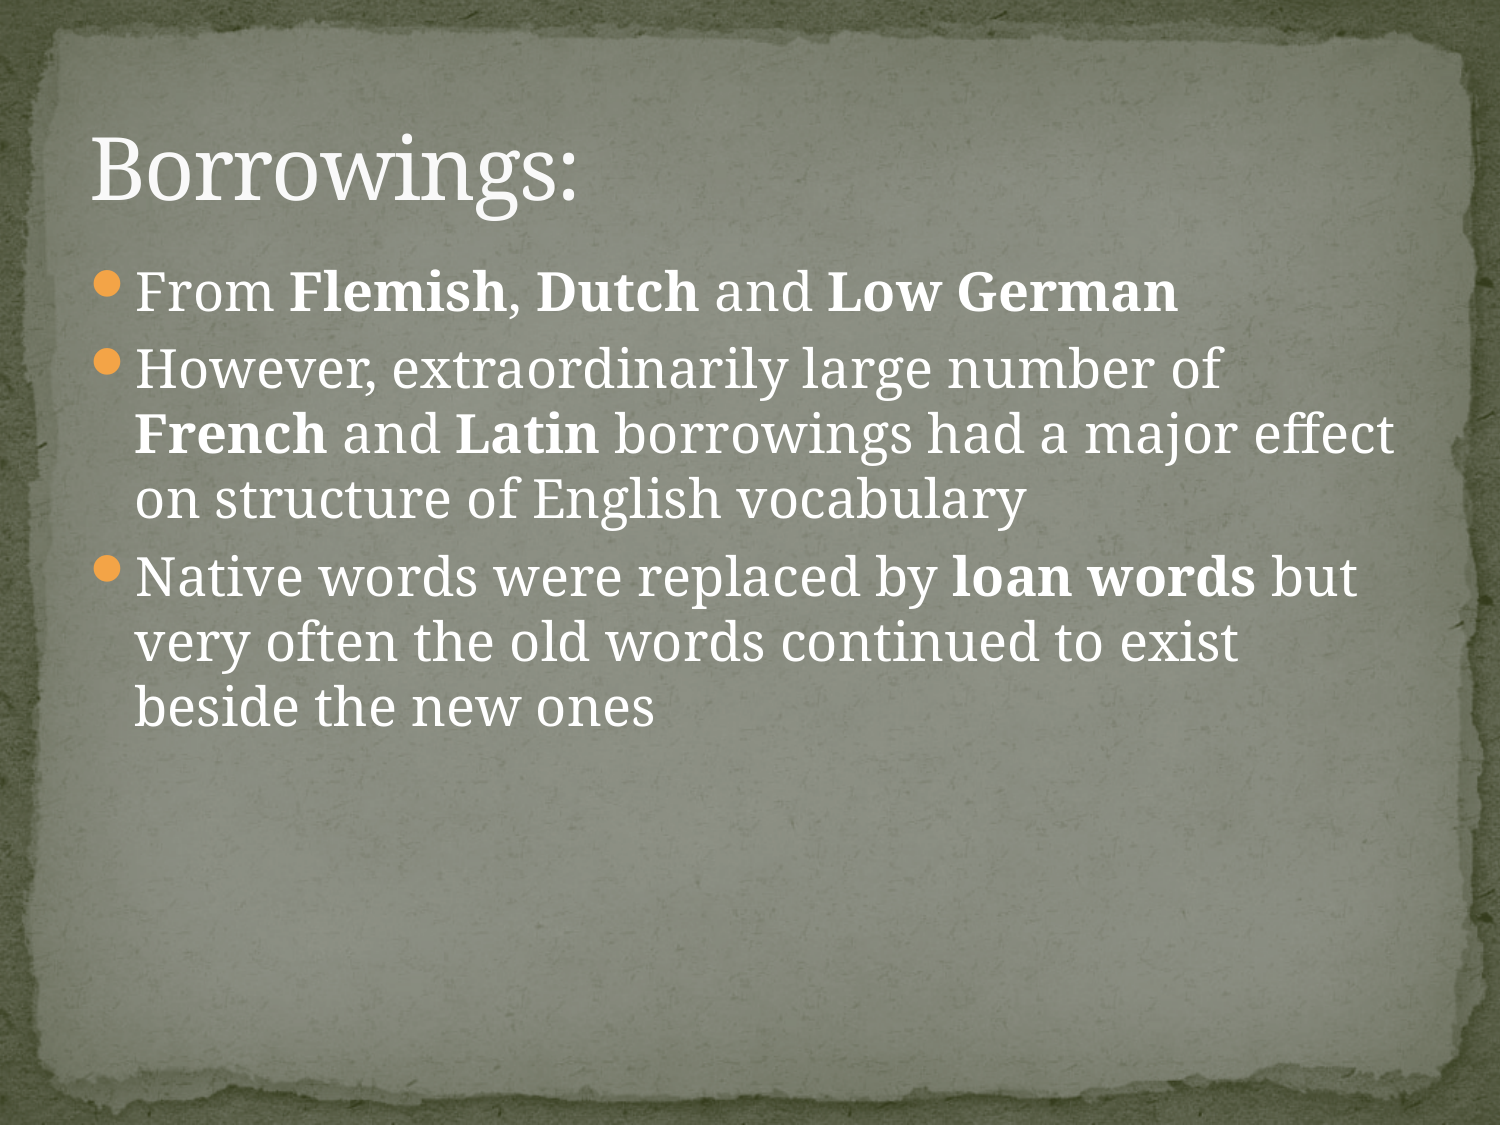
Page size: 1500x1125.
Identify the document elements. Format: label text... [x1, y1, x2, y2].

title Borrowings: [74, 24, 1425, 225]
list From Flemish, Dutch and Low German However, extraordinarily large number of French and Latin borrowings had a major effect on structure of English vocabulary Native words were replaced by loan words but very often the old words continued to exist beside the new ones [75, 249, 1425, 1000]
